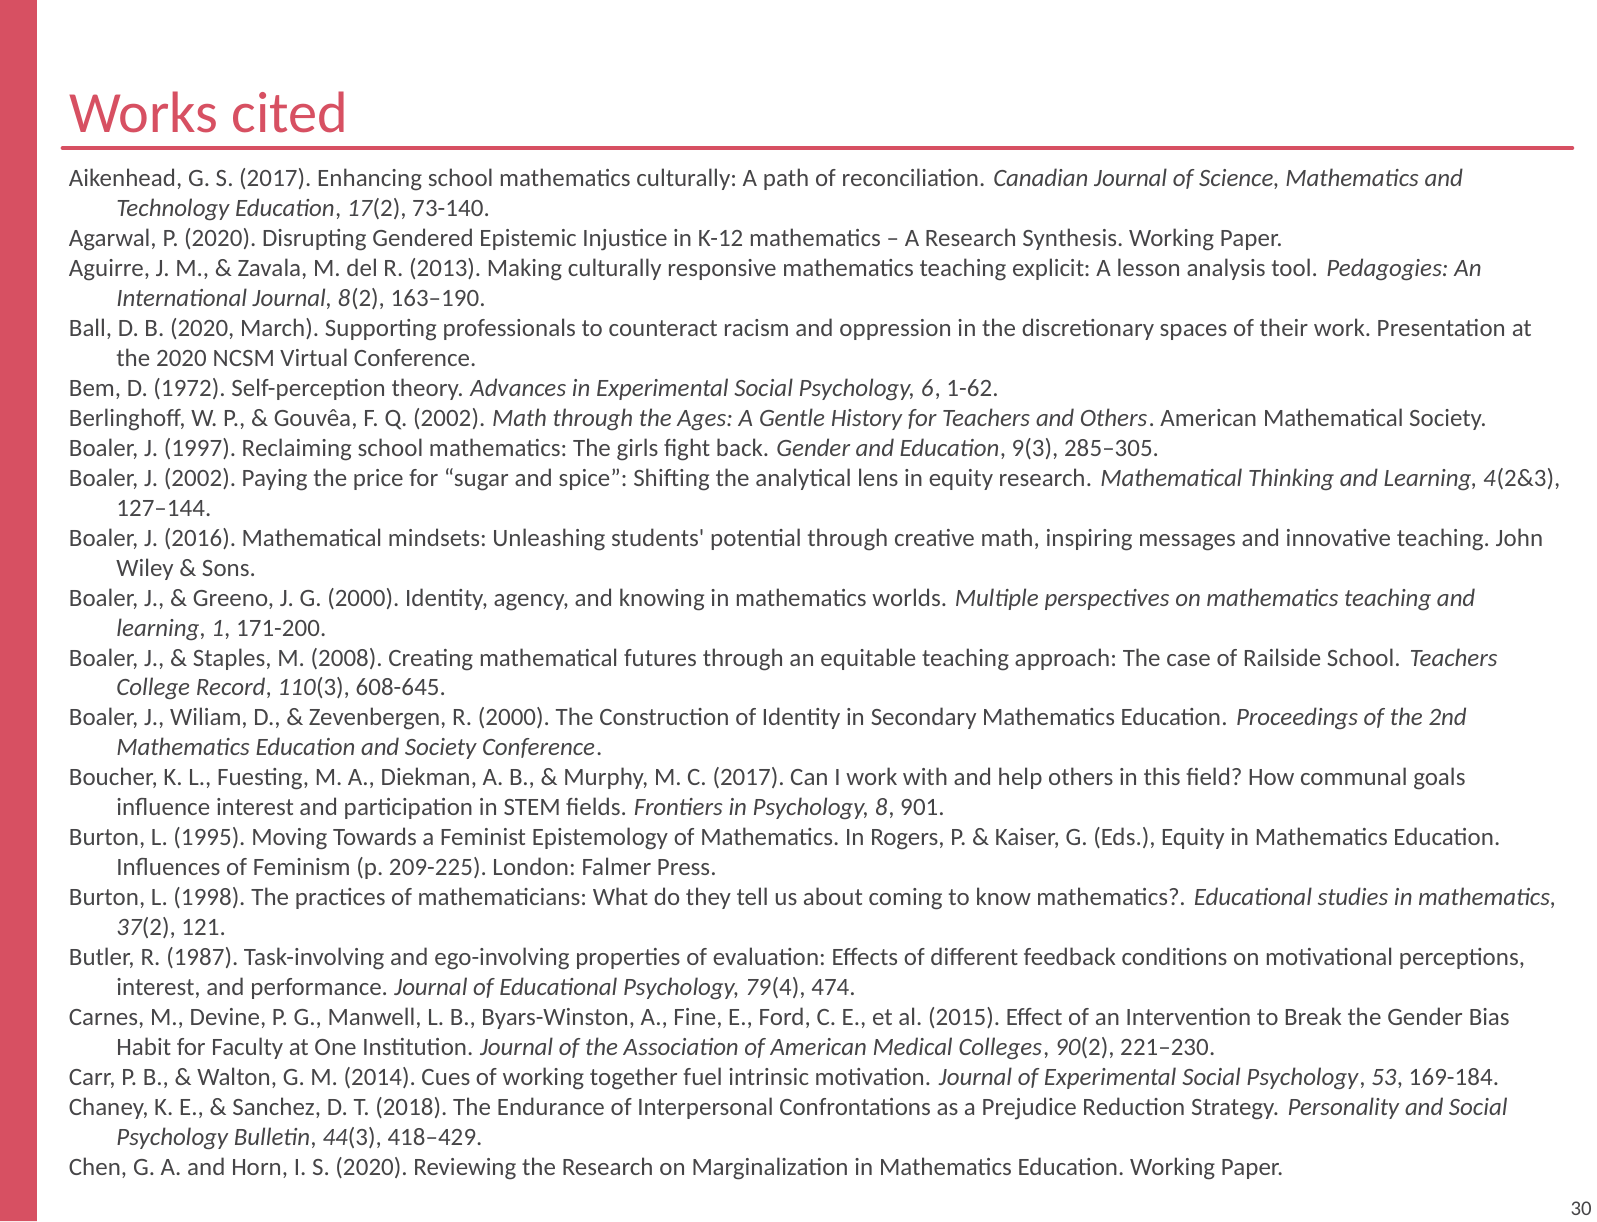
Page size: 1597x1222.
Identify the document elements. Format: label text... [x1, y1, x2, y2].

text_box Aikenhead, G. S. (2017). Enhancing school mathematics culturally: A path of reconciliation. Canadian Journal of Science, Mathematics and Technology Education, 17(2), 73-140. Agarwal, P. (2020). Disrupting Gendered Epistemic Injustice in K-12 mathematics – A Research Synthesis. Working Paper. Aguirre, J. M., & Zavala, M. del R. (2013). Making culturally responsive mathematics teaching explicit: A lesson analysis tool. Pedagogies: An International Journal, 8(2), 163–190. Ball, D. B. (2020, March). Supporting professionals to counteract racism and oppression in the discretionary spaces of their work. Presentation at the 2020 NCSM Virtual Conference. Bem, D. (1972). Self-perception theory. Advances in Experimental Social Psychology, 6, 1-62. Berlinghoff, W. P., & Gouvêa, F. Q. (2002). Math through the Ages: A Gentle History for Teachers and Others. American Mathematical Society. Boaler, J. (1997). Reclaiming school mathematics: The girls fight back. Gender and Education, 9(3), 285–305. Boaler, J. (2002). Paying the price for “sugar and spice”: Shifting the analytical lens in equity research. Mathematical Thinking and Learning, 4(2&3), 127–144. Boaler, J. (2016). Mathematical mindsets: Unleashing students' potential through creative math, inspiring messages and innovative teaching. John Wiley & Sons. Boaler, J., & Greeno, J. G. (2000). Identity, agency, and knowing in mathematics worlds. Multiple perspectives on mathematics teaching and learning, 1, 171-200. Boaler, J., & Staples, M. (2008). Creating mathematical futures through an equitable teaching approach: The case of Railside School. Teachers College Record, 110(3), 608-645. Boaler, J., Wiliam, D., & Zevenbergen, R. (2000). The Construction of Identity in Secondary Mathematics Education. Proceedings of the 2nd Mathematics Education and Society Conference. Boucher, K. L., Fuesting, M. A., Diekman, A. B., & Murphy, M. C. (2017). Can I work with and help others in this field? How communal goals influence interest and participation in STEM fields. Frontiers in Psychology, 8, 901. Burton, L. (1995). Moving Towards a Feminist Epistemology of Mathematics. In Rogers, P. & Kaiser, G. (Eds.), Equity in Mathematics Education. Influences of Feminism (p. 209-225). London: Falmer Press. Burton, L. (1998). The practices of mathematicians: What do they tell us about coming to know mathematics?. Educational studies in mathematics, 37(2), 121. Butler, R. (1987). Task-involving and ego-involving properties of evaluation: Effects of different feedback conditions on motivational perceptions, interest, and performance. Journal of Educational Psychology, 79(4), 474. Carnes, M., Devine, P. G., Manwell, L. B., Byars-Winston, A., Fine, E., Ford, C. E., et al. (2015). Effect of an Intervention to Break the Gender Bias Habit for Faculty at One Institution. Journal of the Association of American Medical Colleges, 90(2), 221–230. Carr, P. B., & Walton, G. M. (2014). Cues of working together fuel intrinsic motivation. Journal of Experimental Social Psychology, 53, 169-184. Chaney, K. E., & Sanchez, D. T. (2018). The Endurance of Interpersonal Confrontations as a Prejudice Reduction Strategy. Personality and Social Psychology Bulletin, 44(3), 418–429. Chen, G. A. and Horn, I. S. (2020). Reviewing the Research on Marginalization in Mathematics Education. Working Paper. [63, 156, 1572, 1186]
title Works cited [63, 0, 1572, 156]
